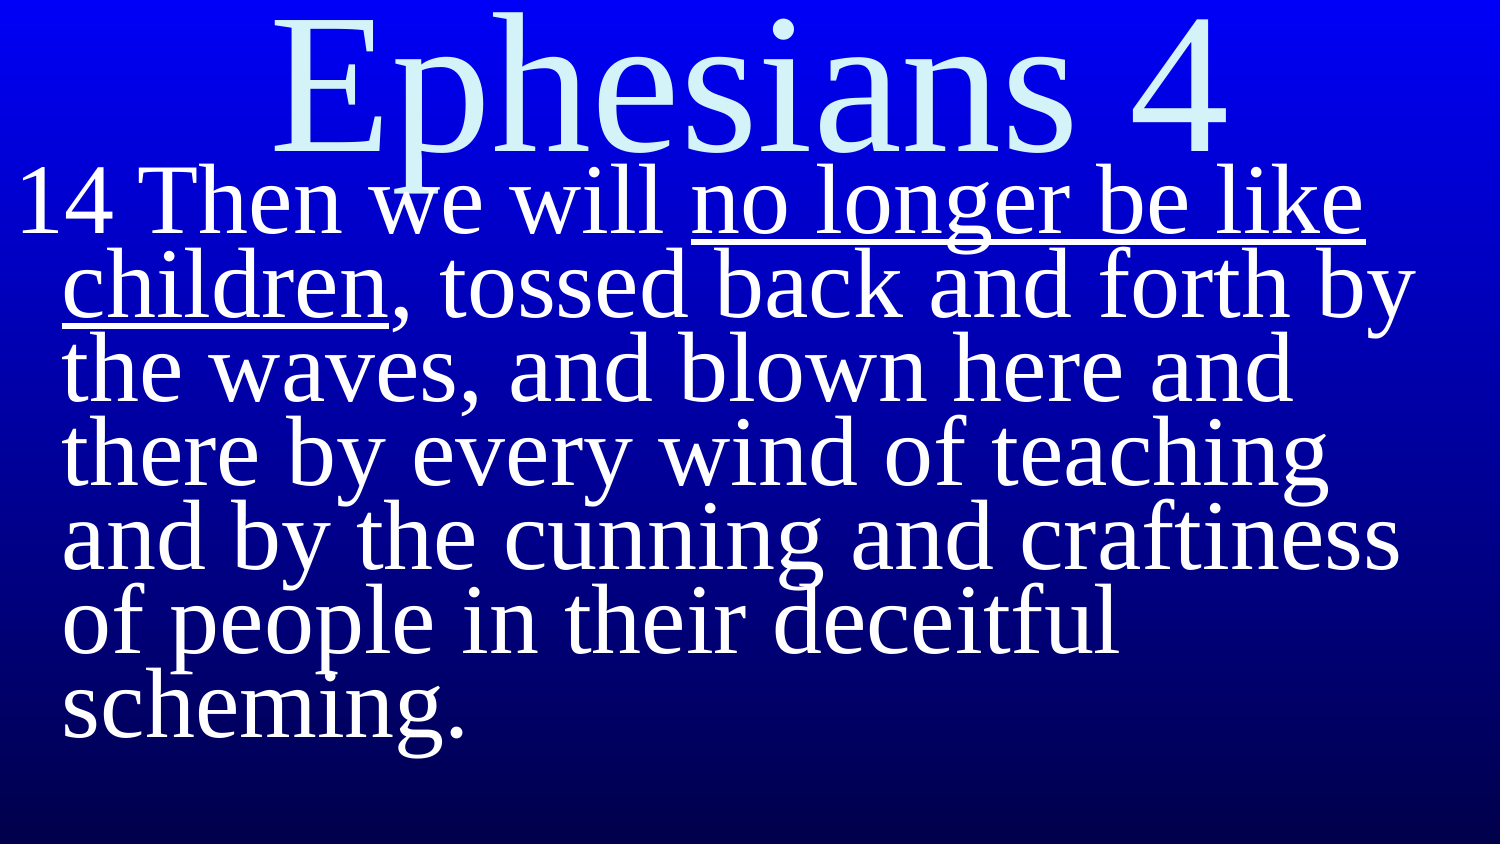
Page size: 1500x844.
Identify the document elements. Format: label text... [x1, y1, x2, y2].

list 14 Then we will no longer be like children, tossed back and forth by the waves, and blown here and there by every wind of teaching and by the cunning and craftiness of people in their deceitful scheming. [0, 159, 1500, 760]
title Ephesians 4 [0, 0, 1500, 159]
